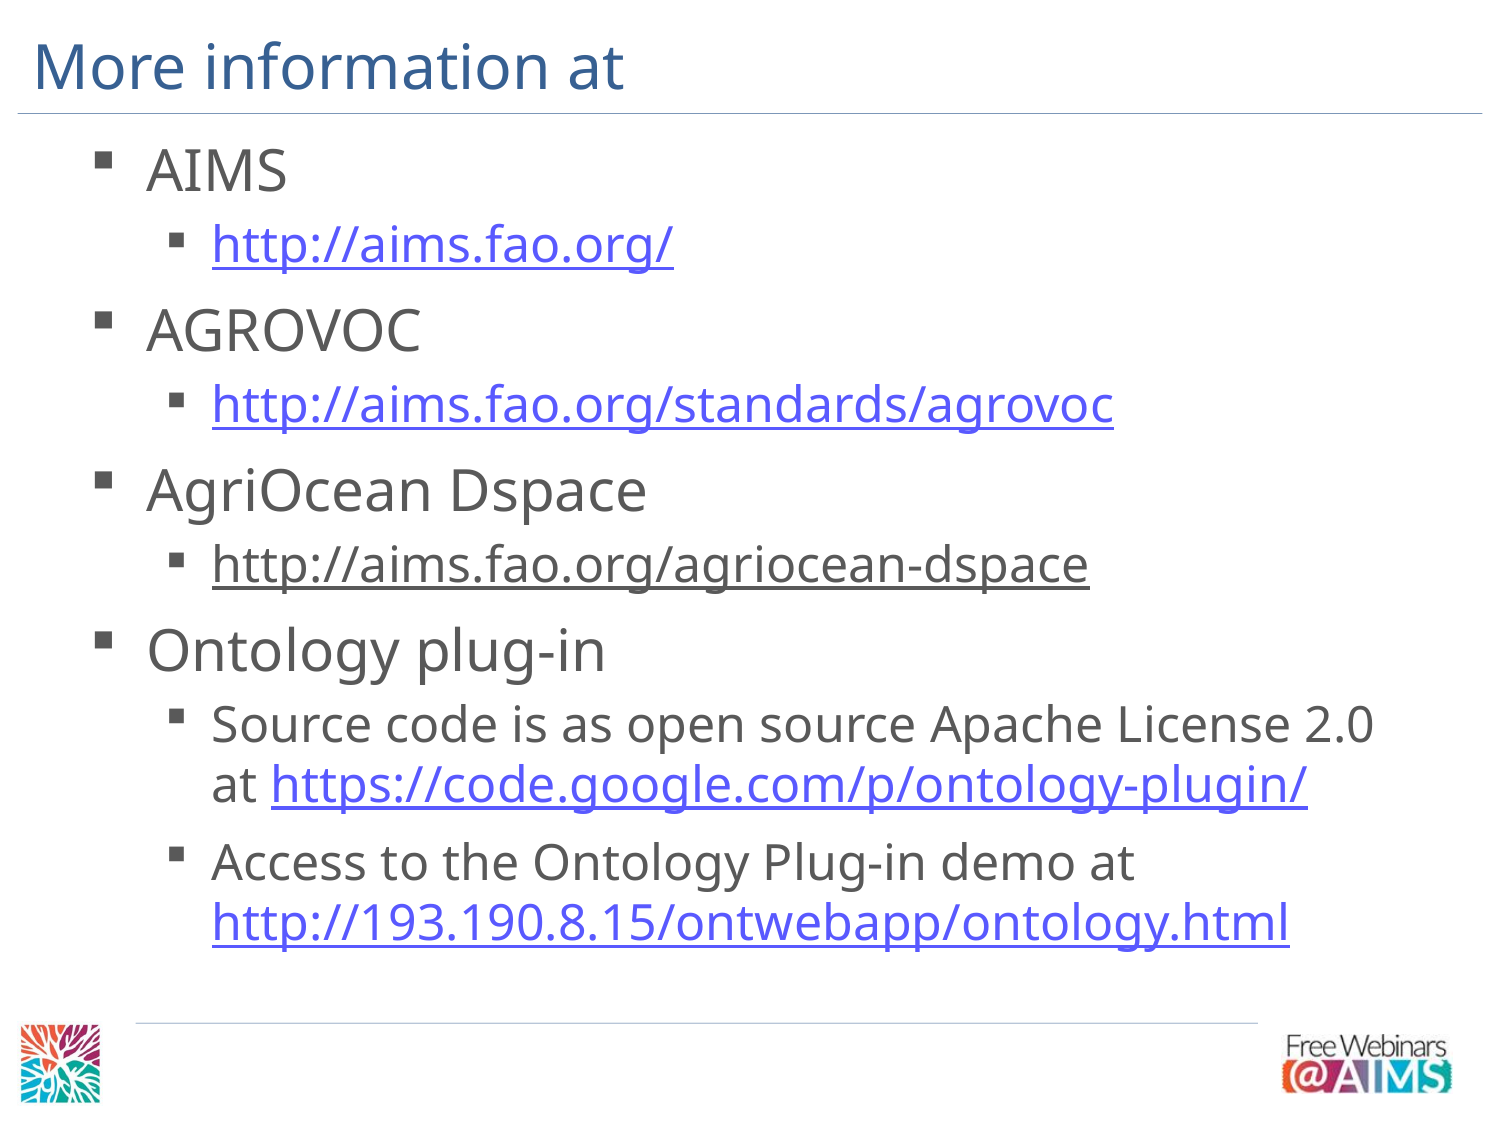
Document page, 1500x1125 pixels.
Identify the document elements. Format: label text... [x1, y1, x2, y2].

picture [1281, 1034, 1453, 1094]
picture [17, 1021, 103, 1106]
list AIMS http://aims.fao.org/ AGROVOC http://aims.fao.org/standards/agrovoc AgriOcean Dspace http://aims.fao.org/agriocean-dspace Ontology plug-in Source code is as open source Apache License 2.0 at https://code.google.com/p/ontology-plugin/ Access to the Ontology Plug-in demo at http://193.190.8.15/ontwebapp/ontology.html [75, 125, 1425, 1005]
title More information at [17, 19, 1493, 110]
